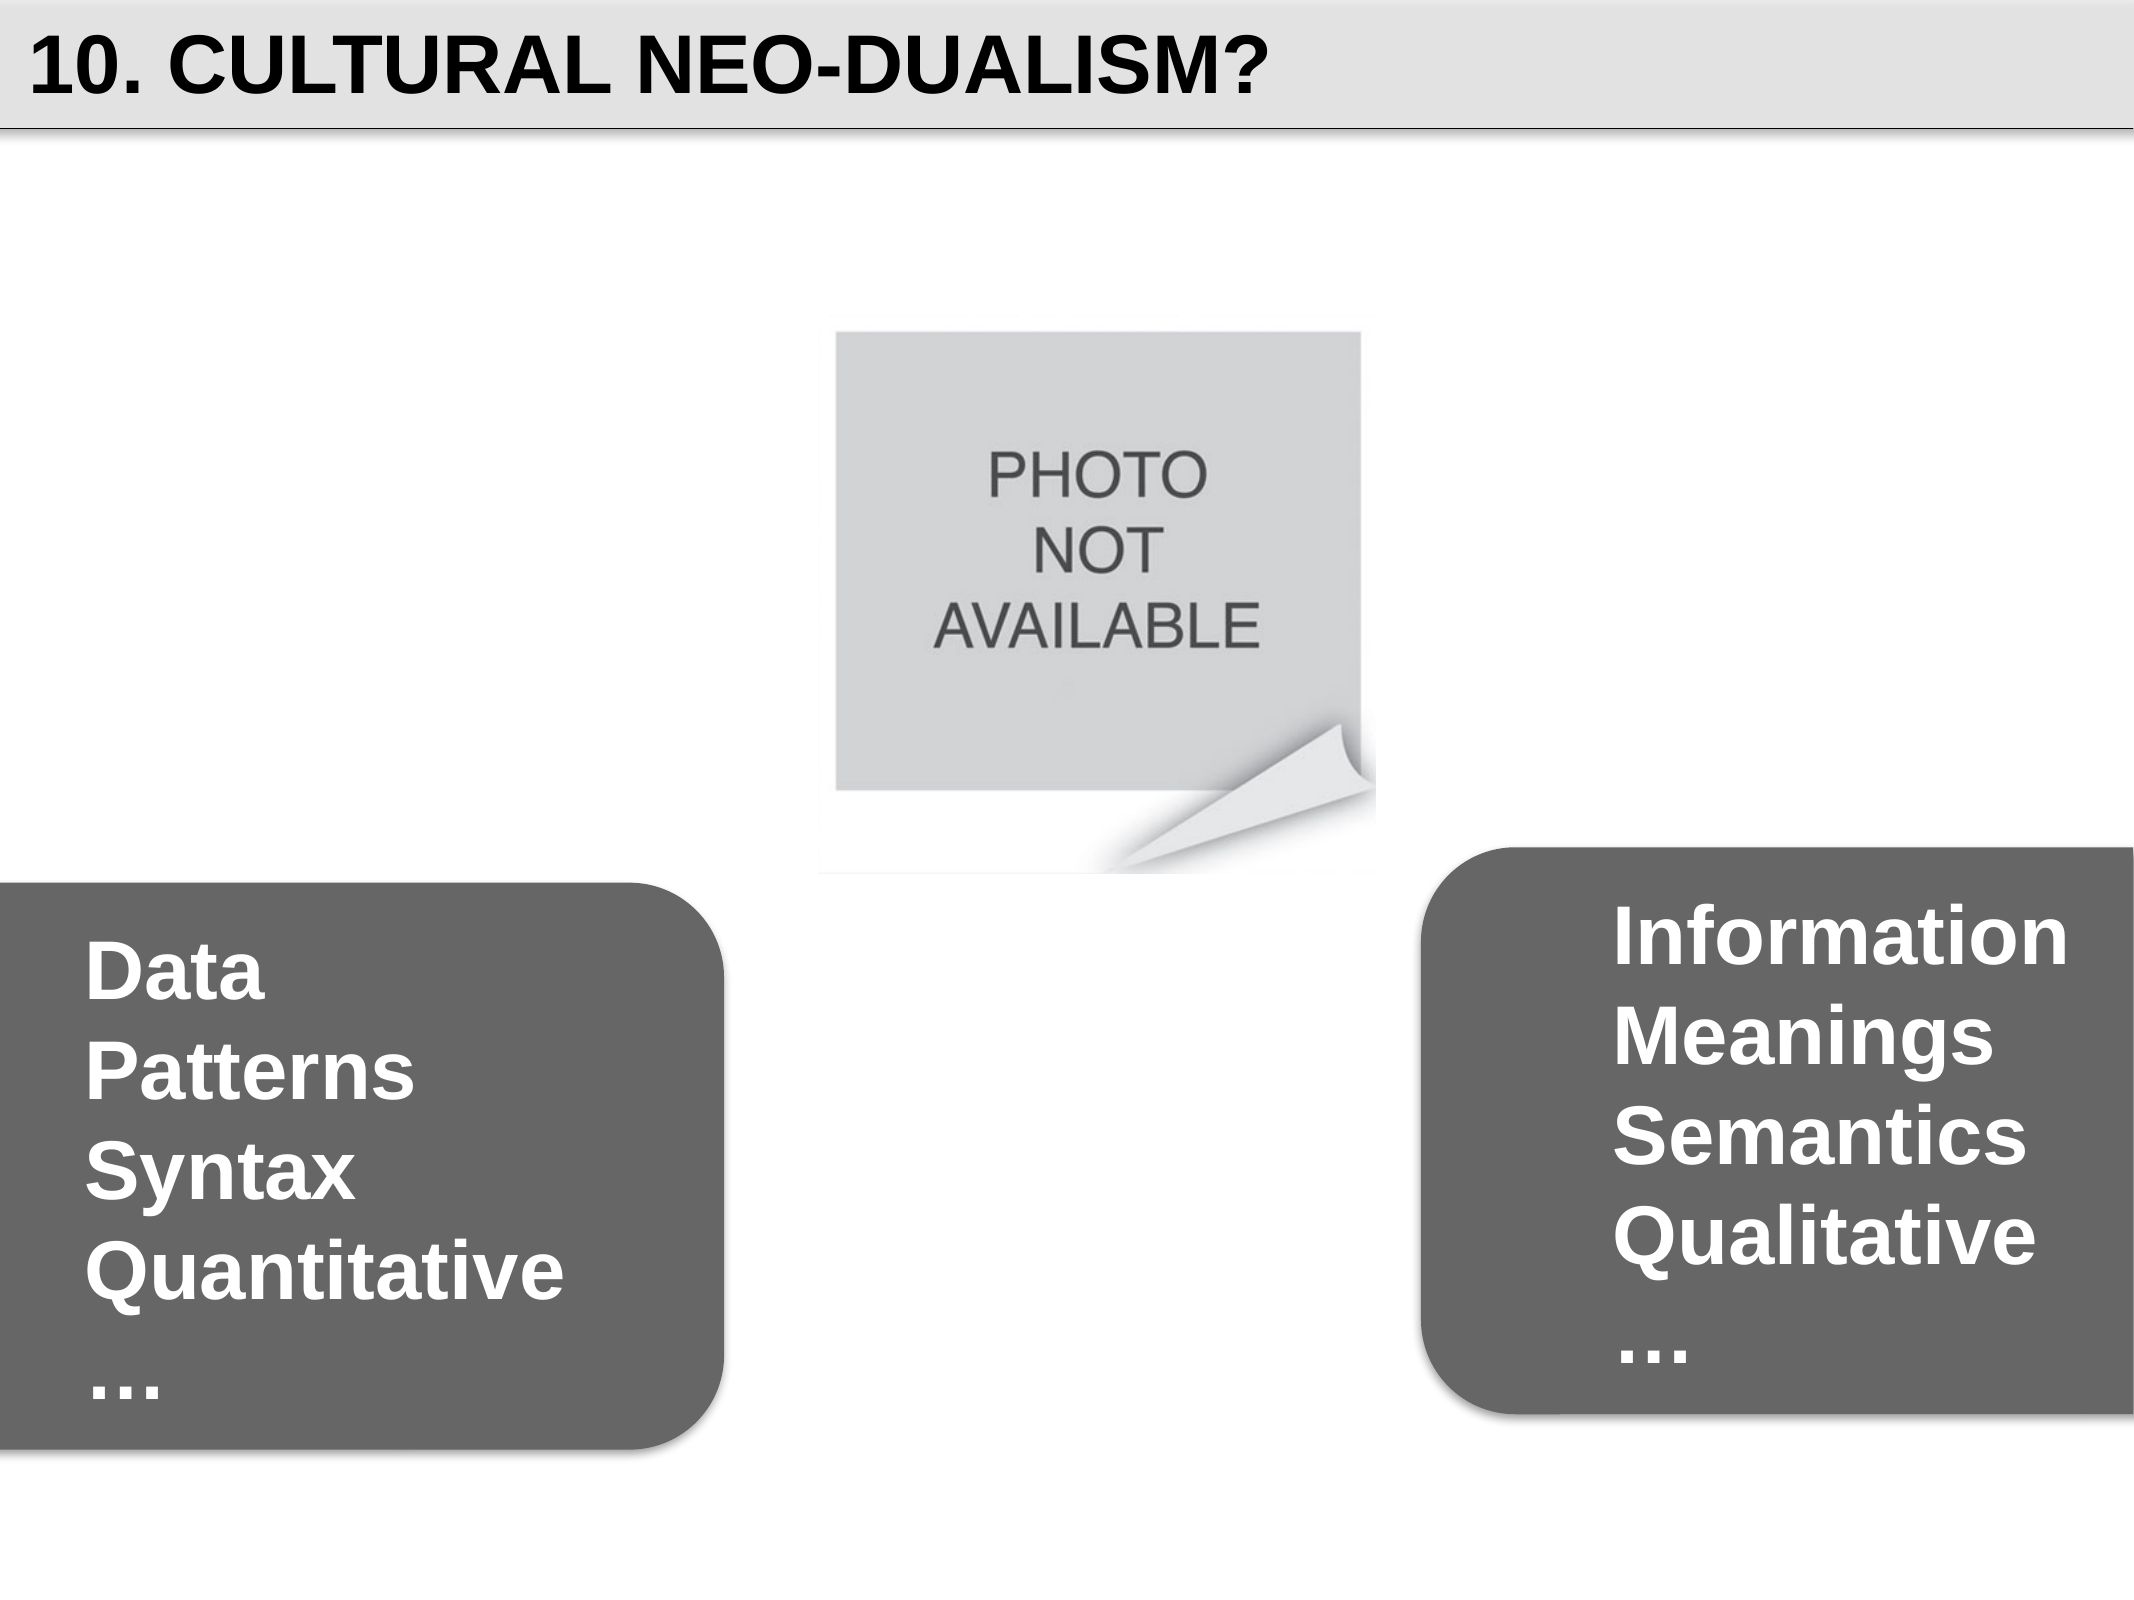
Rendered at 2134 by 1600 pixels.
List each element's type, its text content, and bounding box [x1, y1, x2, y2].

picture [818, 315, 1376, 875]
text_box Data Patterns Syntax Quantitative … [0, 881, 725, 1451]
text_box [0, 0, 2134, 129]
text_box 10. CULTURAL NEO-DUALISM? [7, 0, 1295, 122]
text_box Information Meanings Semantics Qualitative … [1420, 846, 2134, 1416]
